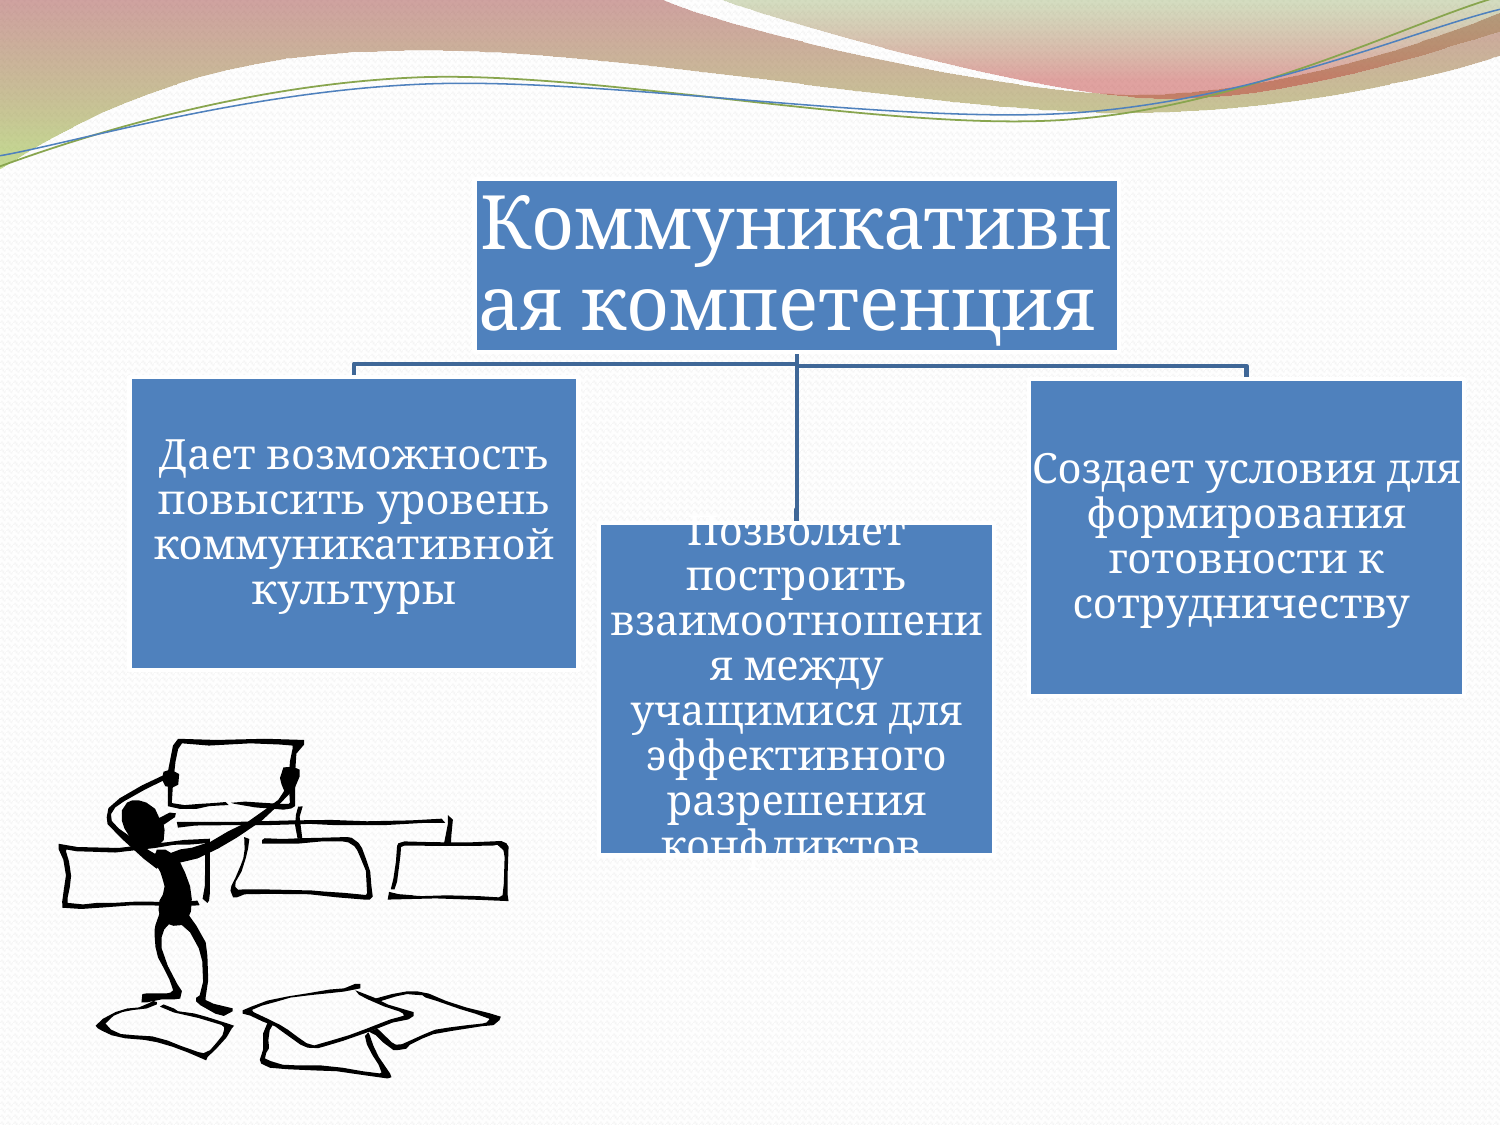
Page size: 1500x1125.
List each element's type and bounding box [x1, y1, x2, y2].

picture [58, 738, 509, 1079]
text_box [128, 34, 1466, 856]
